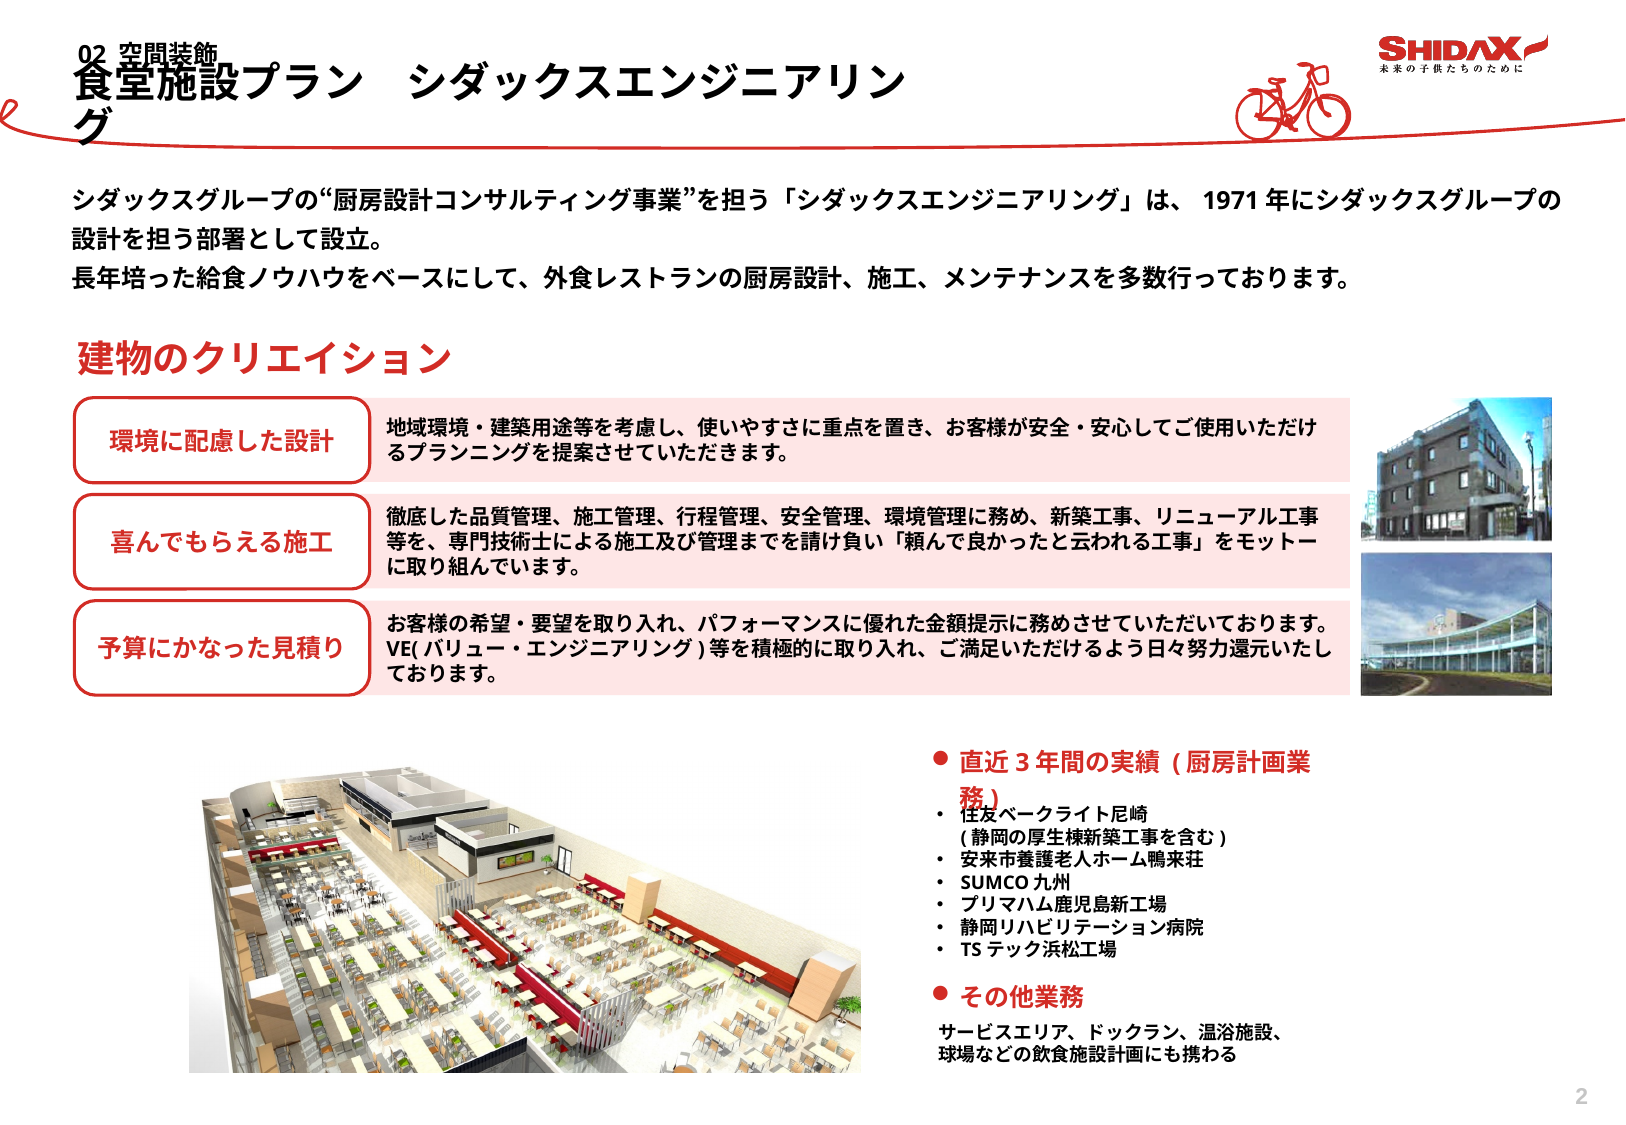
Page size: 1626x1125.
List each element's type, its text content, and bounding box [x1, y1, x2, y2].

text_box お客様の希望・要望を取り入れ、パフォーマンスに優れた金額提示に務めさせていただいております。VE(バリュー・エンジニアリング)等を積極的に取り入れ、ご満足いただけるよう日々努力還元いたしております。 [350, 600, 1350, 696]
text_box 地域環境・建築用途等を考慮し、使いやすさに重点を置き、お客様が安全・安心してご使用いただけるプランニングを提案させていただきます。 [354, 397, 1350, 482]
text_box 徹底した品質管理、施工管理、行程管理、安全管理、環境管理に務め、新築工事、リニューアル工事等を、専門技術士による施工及び管理までを請け負い「頼んで良かったと云われる工事」をモットーに取り組んでいます。 [350, 493, 1350, 589]
picture [1378, 34, 1548, 73]
text_box 建物のクリエイション [62, 335, 505, 371]
text_box 予算にかなった見積り [74, 600, 370, 696]
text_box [916, 761, 1350, 1064]
text_box 喜んでもらえる施工 [74, 494, 370, 589]
list 02 空間装飾 [62, 34, 429, 78]
picture [1360, 397, 1552, 697]
picture [189, 761, 861, 1073]
text_box 環境に配慮した設計 [74, 397, 370, 483]
slide_number 1 [1237, 1065, 1604, 1125]
text_box シダックスグループの“厨房設計コンサルティング事業”を担う「シダックスエンジニアリング」は、1971年にシダックスグループの設計を担う部署として設立。 長年培った給食ノウハウをベースにして、外食レストランの厨房設計、施工、メンテナンスを多数行っております。 [57, 168, 1579, 300]
title 食堂施設プラン シダックスエンジニアリング [57, 71, 947, 142]
